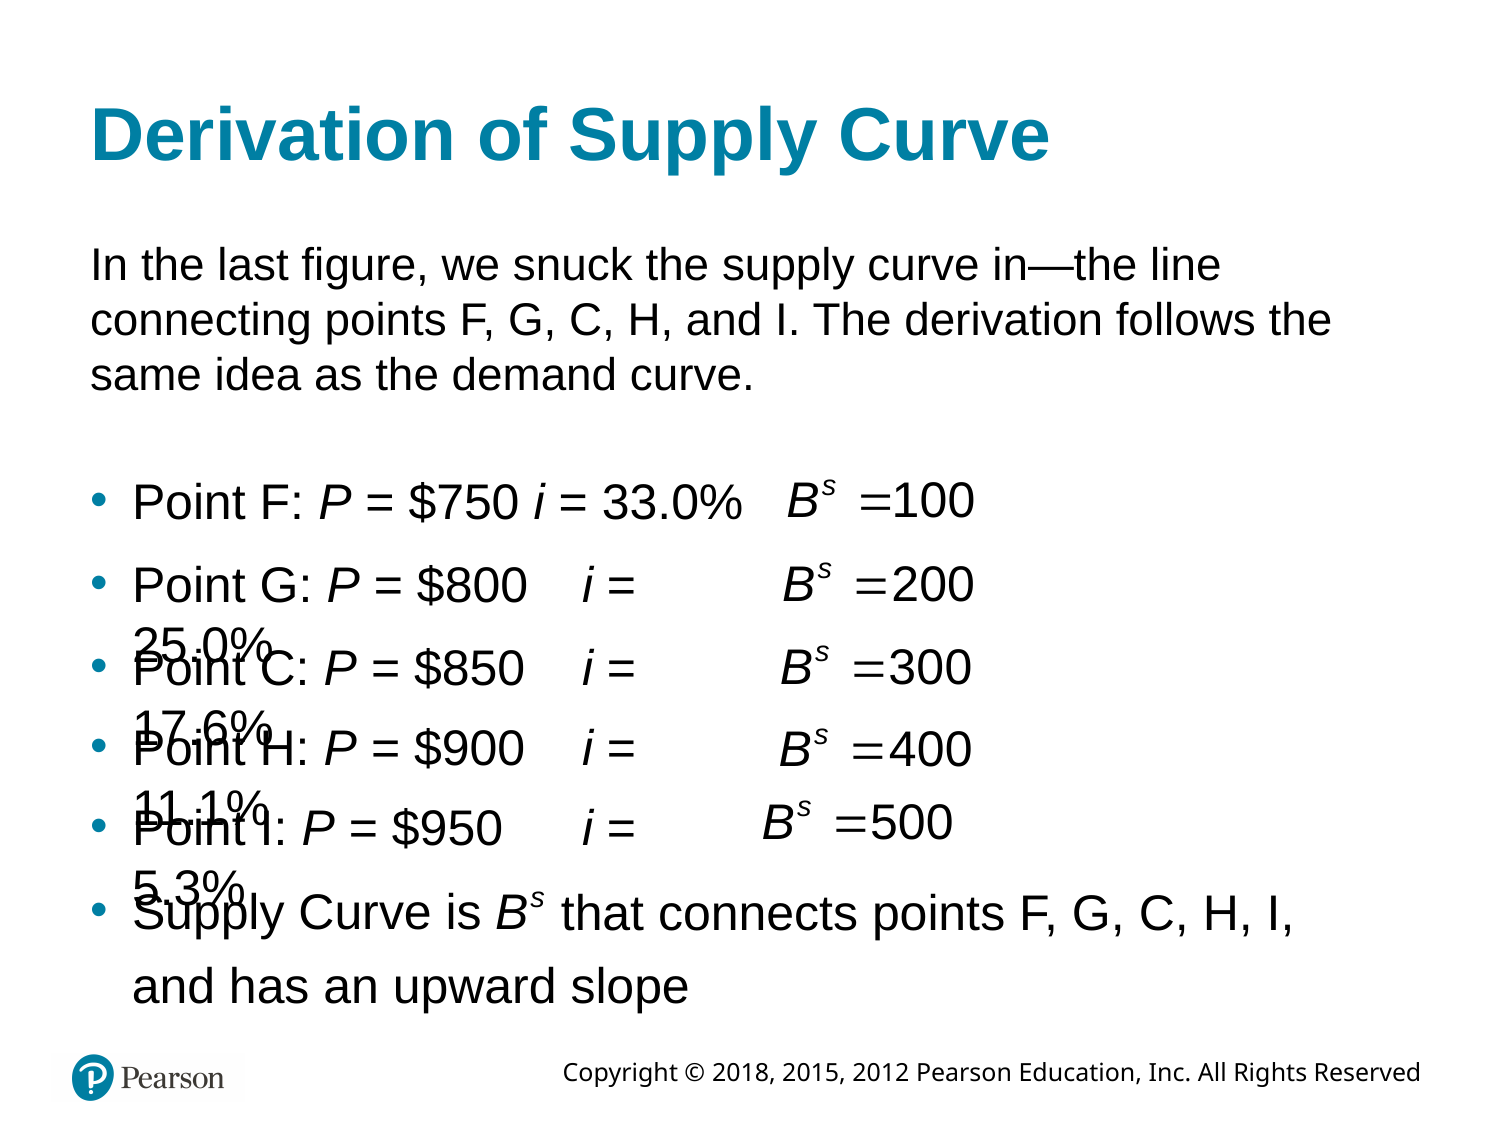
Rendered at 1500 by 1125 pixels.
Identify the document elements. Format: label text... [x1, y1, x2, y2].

list Point C: P = $850 i = 17.6% [75, 620, 769, 700]
title Derivation of Supply Curve [75, 10, 1425, 191]
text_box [492, 879, 550, 934]
list and has an upward slope [75, 953, 712, 1024]
picture [51, 1053, 245, 1102]
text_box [759, 789, 958, 846]
list that connects points F, G, C, H, I, [560, 865, 1373, 948]
list Supply Curve is [75, 864, 510, 945]
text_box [779, 551, 979, 608]
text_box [776, 716, 978, 774]
list Point I: P = $950 i = 5.3% [75, 780, 744, 860]
list Point F: P = $750 i = 33.0% [75, 454, 769, 537]
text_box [784, 467, 979, 525]
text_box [777, 634, 977, 691]
list Point H: P = $900 i = 11.1% [75, 700, 769, 783]
list Point G: P = $800 i = 25.0% [75, 537, 775, 617]
text_box In the last figure, we snuck the supply curve in—the line connecting points F, G, C, H, and I. The derivation follows the same idea as the demand curve. [74, 219, 1425, 442]
